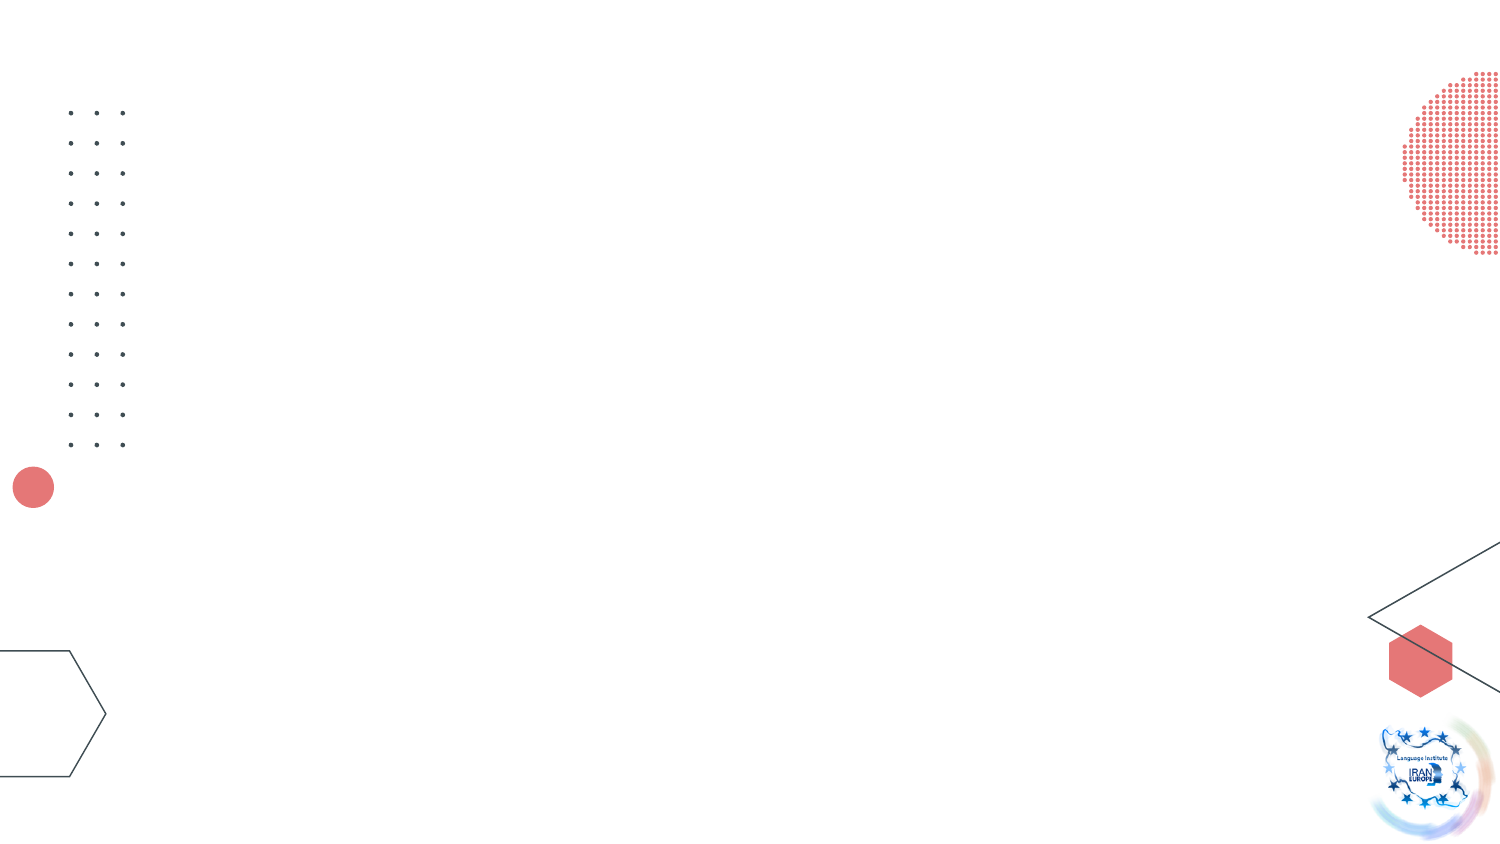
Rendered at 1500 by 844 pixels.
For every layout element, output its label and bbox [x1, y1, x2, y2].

picture [1364, 711, 1500, 844]
